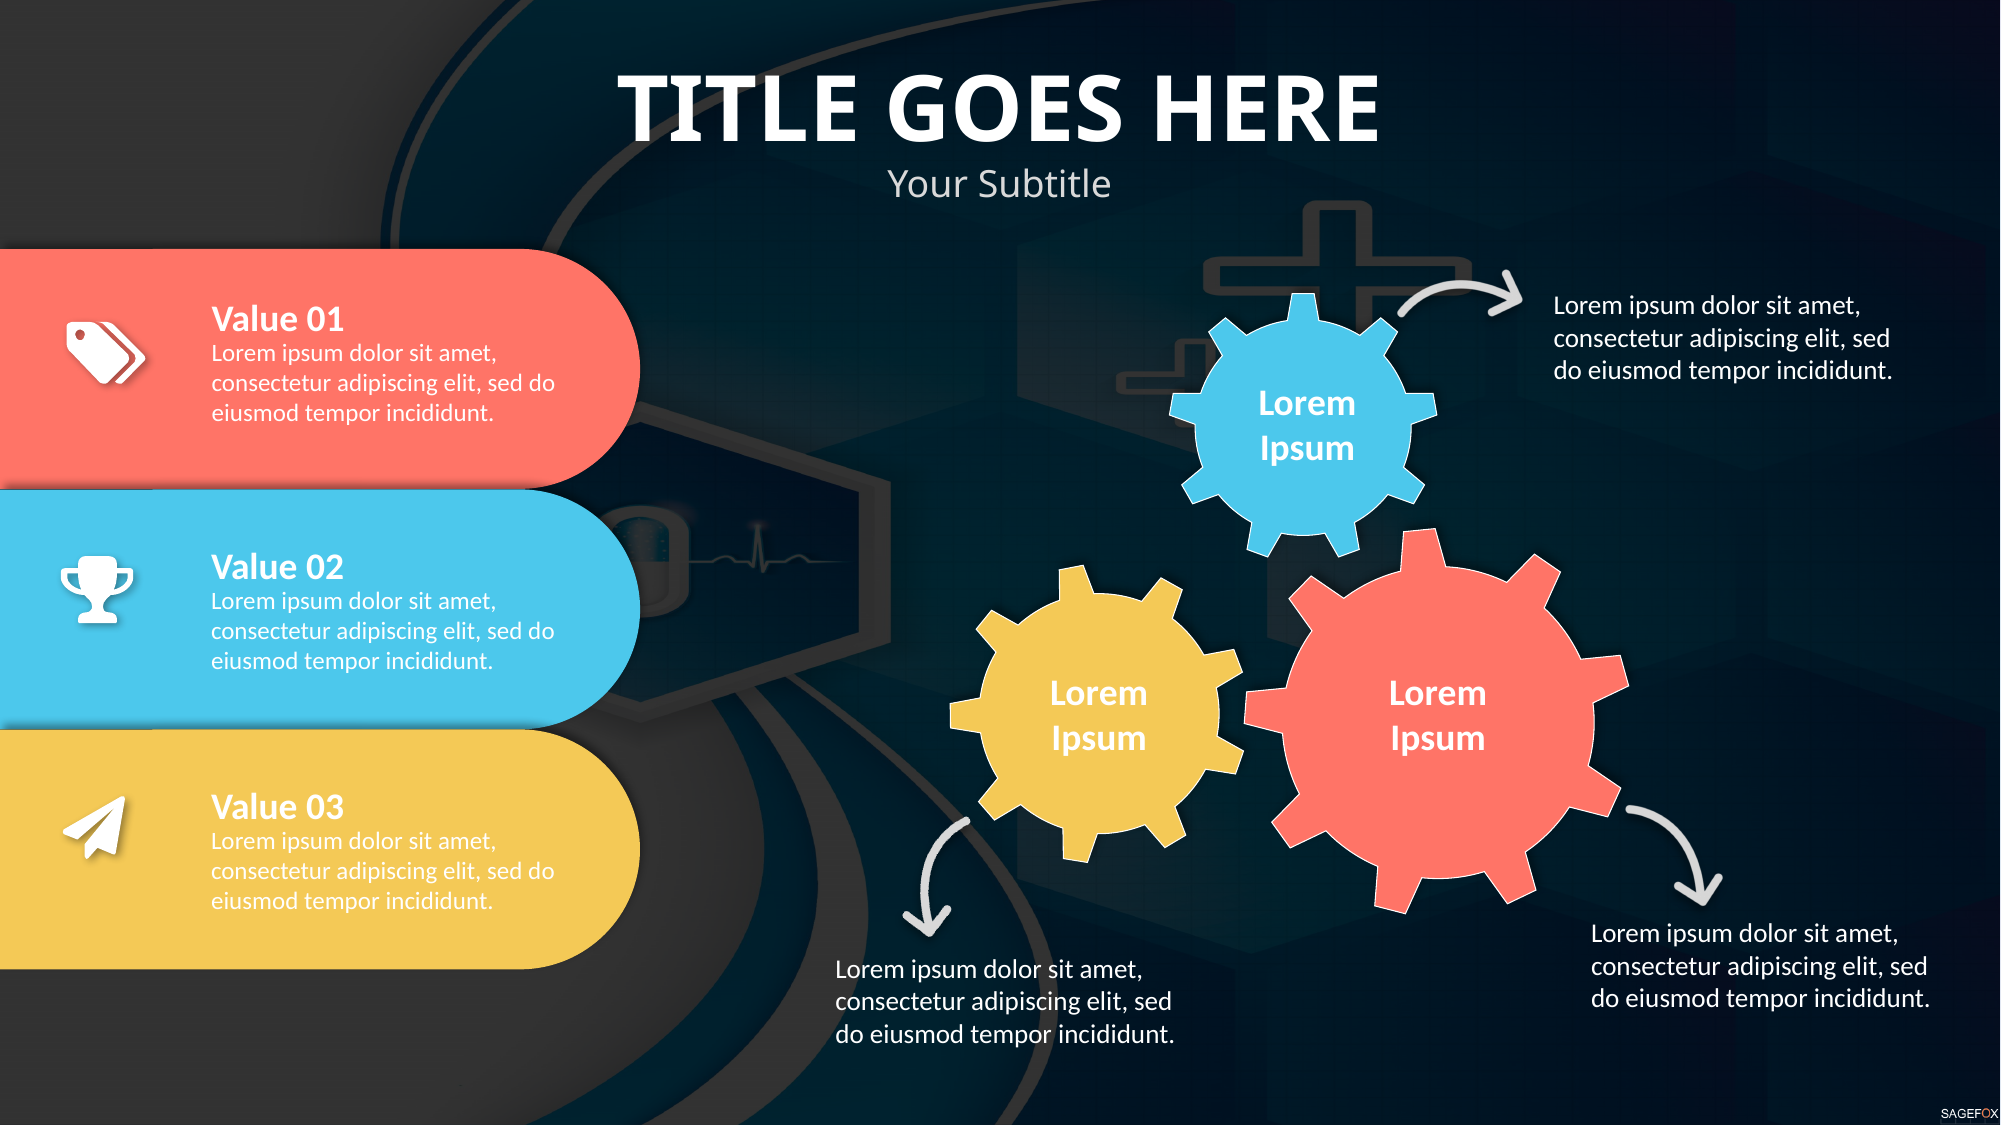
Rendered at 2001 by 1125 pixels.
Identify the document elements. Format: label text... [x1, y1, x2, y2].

text_box [0, 728, 642, 971]
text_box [211, 542, 568, 676]
text_box Lorem ipsum dolor sit amet, consectetur adipiscing elit, sed do eiusmod tempor incididunt. [1591, 915, 1948, 1014]
text_box [0, 247, 642, 483]
text_box [60, 556, 134, 624]
text_box [62, 796, 125, 859]
picture [0, 0, 2001, 1125]
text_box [1168, 292, 1439, 563]
text_box [66, 321, 146, 384]
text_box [1243, 527, 1634, 918]
text_box Lorem ipsum dolor sit amet, consectetur adipiscing elit, sed do eiusmod tempor incididunt. [1553, 287, 1911, 385]
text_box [211, 782, 568, 916]
text_box [0, 488, 642, 724]
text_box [211, 293, 569, 427]
text_box TITLE GOES HERE Your Subtitle [548, 42, 1452, 212]
text_box Lorem ipsum dolor sit amet, consectetur adipiscing elit, sed do eiusmod tempor incididunt. [835, 951, 1192, 1049]
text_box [949, 563, 1250, 864]
